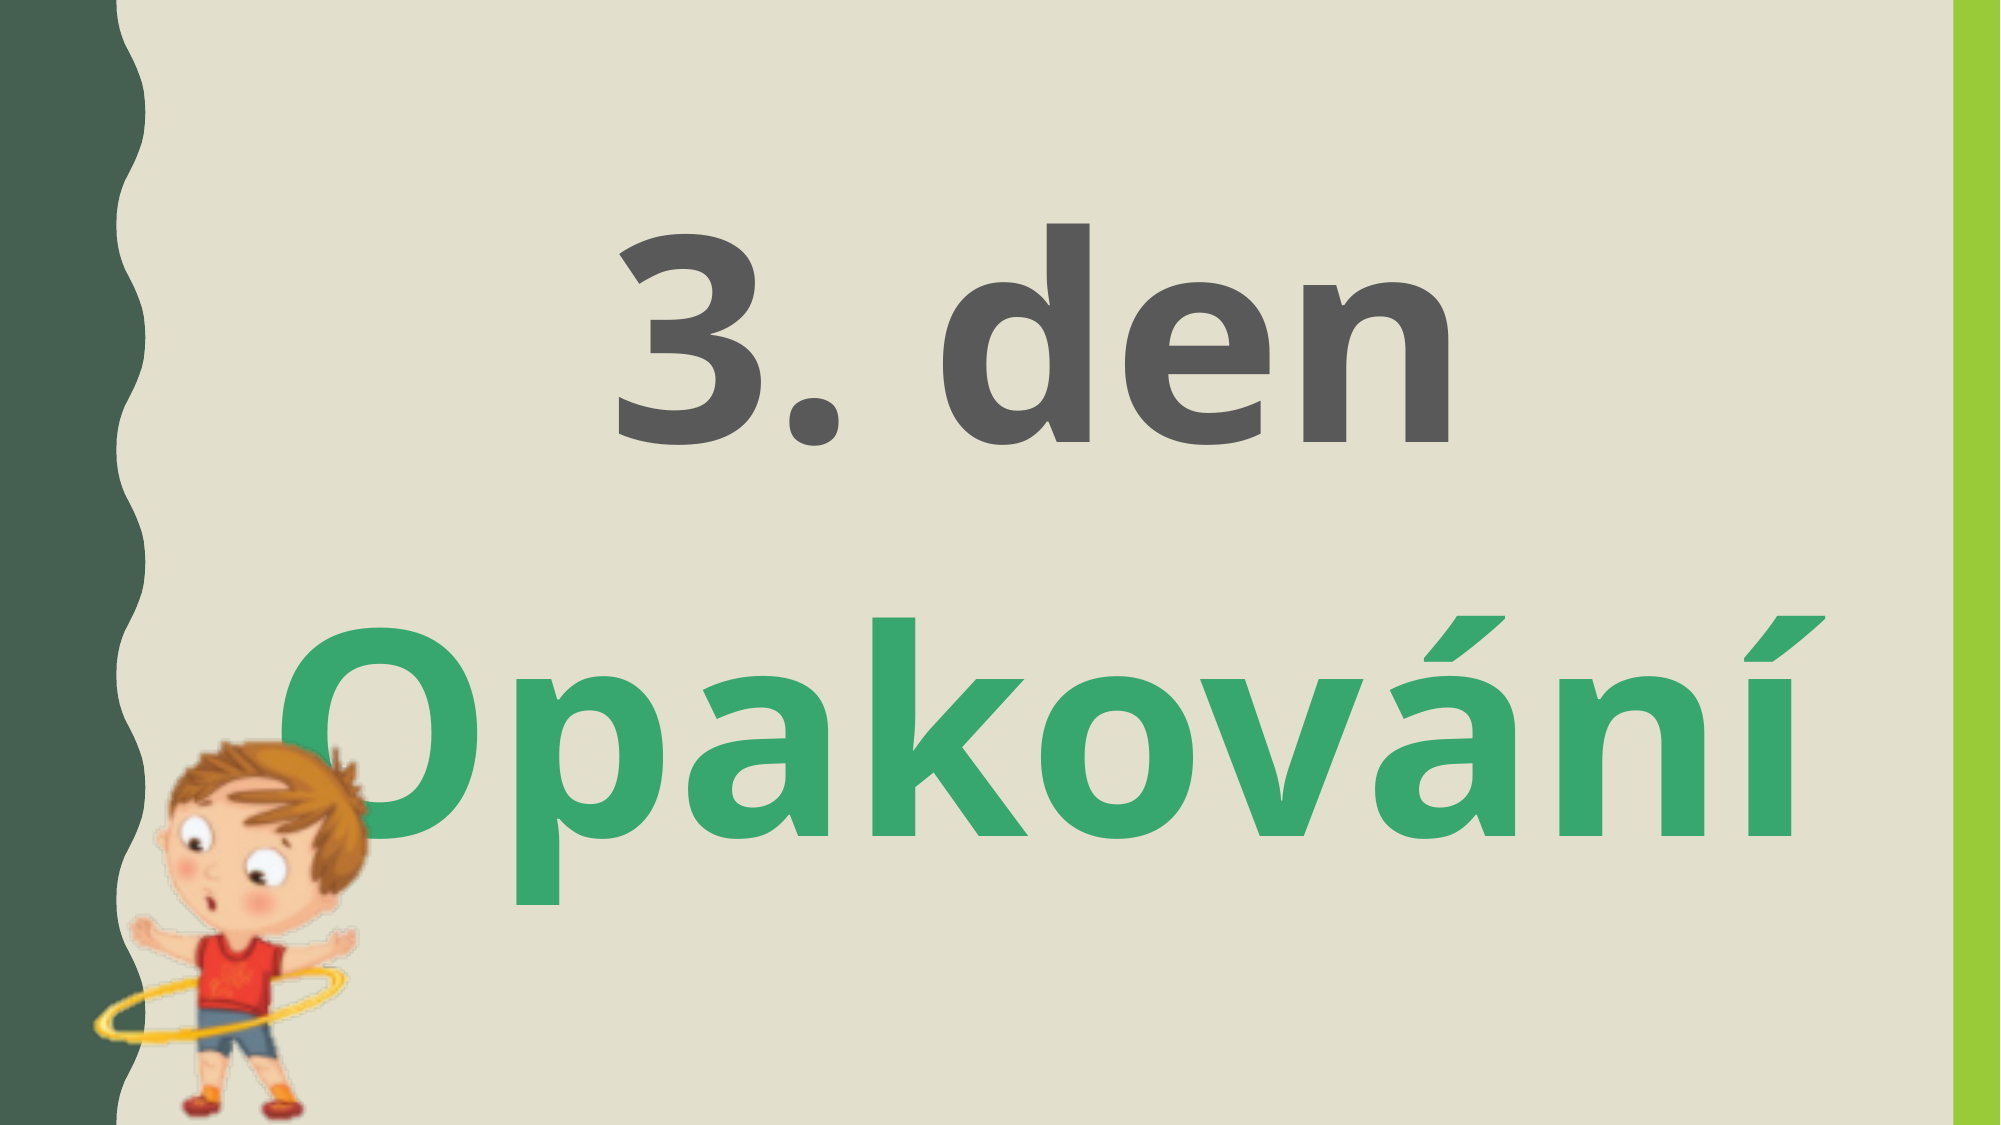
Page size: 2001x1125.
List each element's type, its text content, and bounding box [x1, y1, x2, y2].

picture [78, 728, 404, 1125]
list 3. den Opakování [205, 113, 1875, 965]
